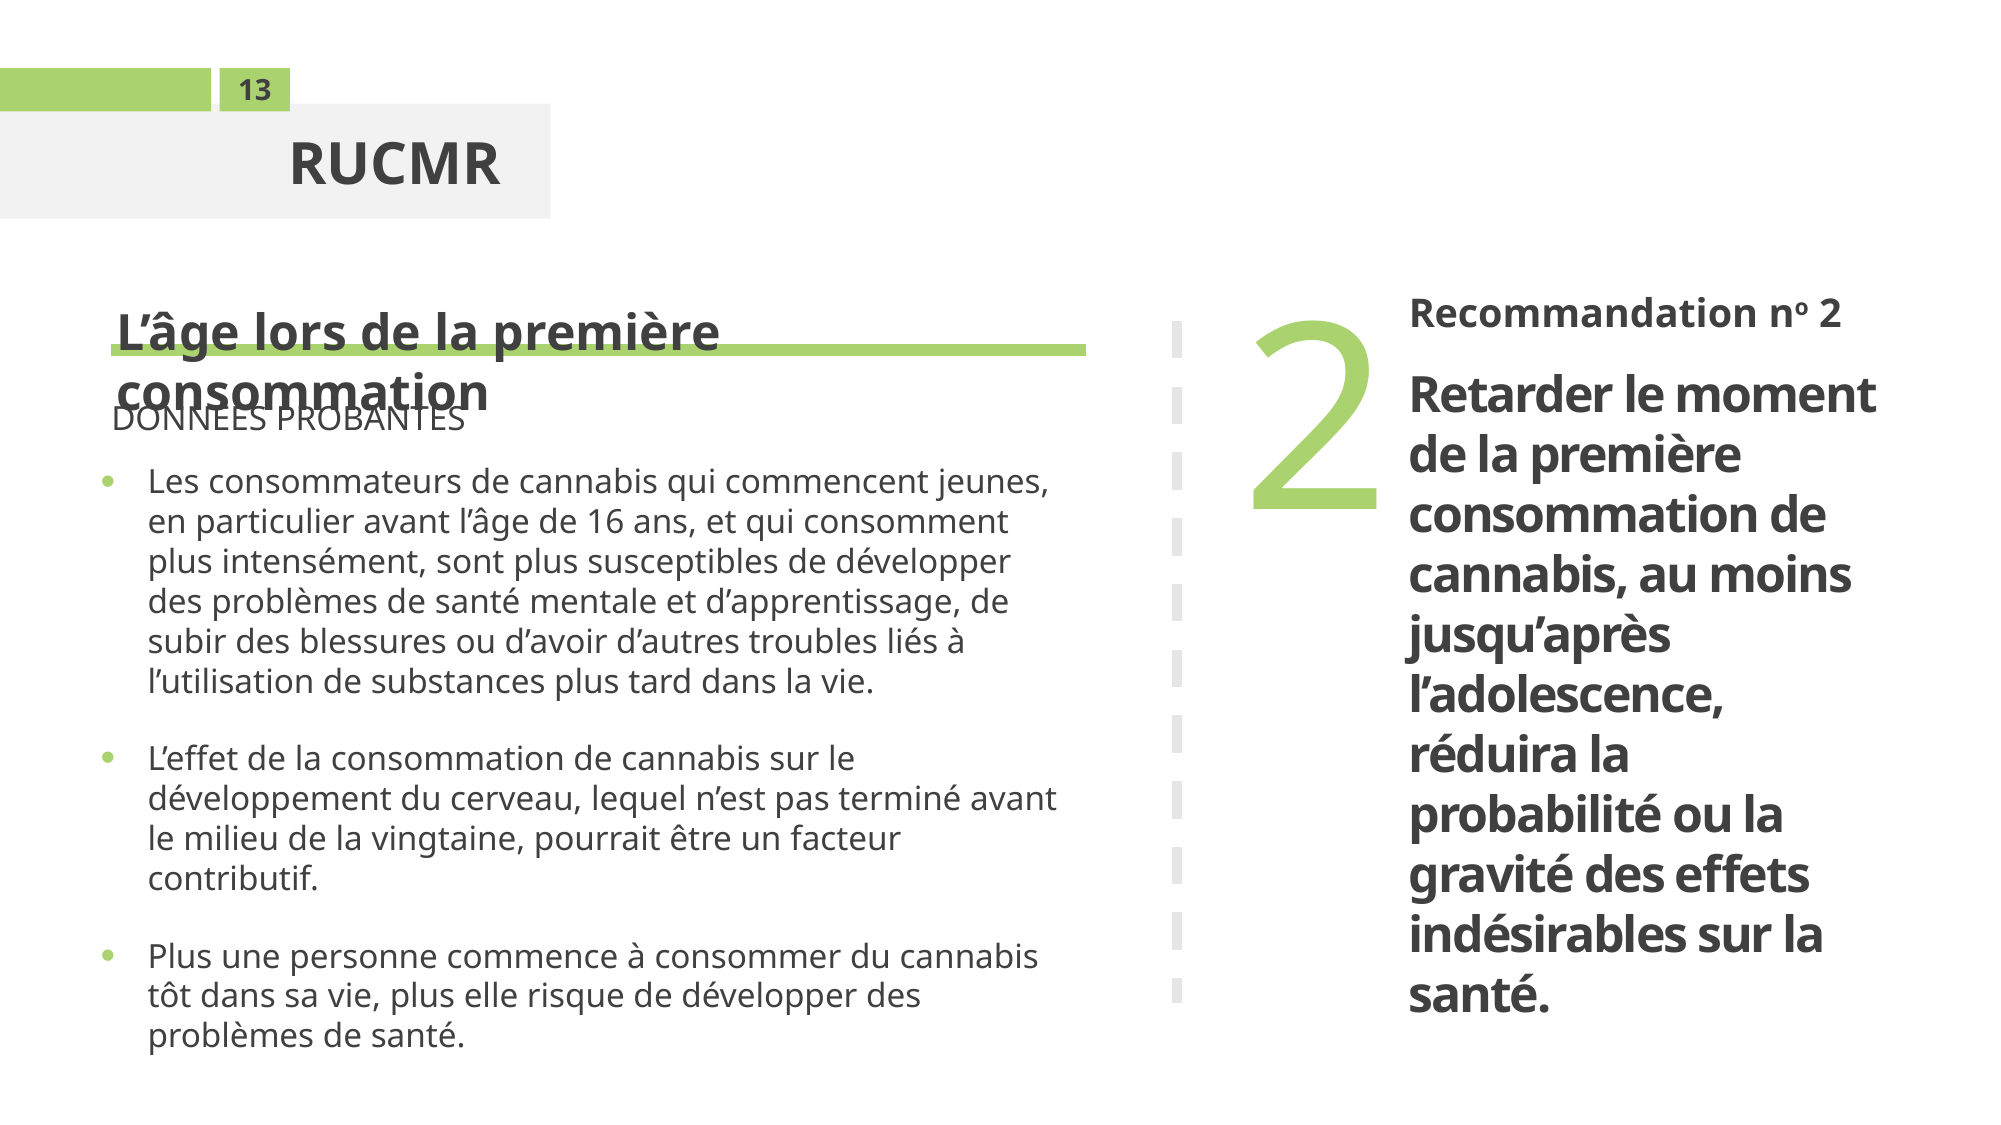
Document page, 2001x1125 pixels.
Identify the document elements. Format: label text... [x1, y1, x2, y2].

text_box [0, 67, 212, 112]
text_box L’âge lors de la première consommation [101, 292, 1104, 428]
text_box 2 [1226, 242, 1460, 570]
text_box Les consommateurs de cannabis qui commencent jeunes, en particulier avant l’âge de 16 ans, et qui consomment plus intensément, sont plus susceptibles de développer des problèmes de santé mentale et d’apprentissage, de subir des blessures ou d’avoir d’autres troubles liés à l’utilisation de substances plus tard dans la vie. L’effet de la consommation de cannabis sur le développement du cerveau, lequel n’est pas terminé avant le milieu de la vingtaine, pourrait être un facteur contributif. Plus une personne commence à consommer du cannabis tôt dans sa vie, plus elle risque de développer des problèmes de santé. [100, 460, 1070, 1050]
text_box RUCMR [33, 118, 516, 204]
text_box [0, 103, 552, 220]
text_box DONNÉES PROBANTES [111, 428, 936, 438]
text_box 13 [219, 64, 290, 119]
text_box Recommandation no 2 Retarder le moment de la première consommation de cannabis, au moins jusqu’après l’adolescence, réduira la probabilité ou la gravité des effets indésirables sur la santé. [1393, 289, 1898, 1011]
